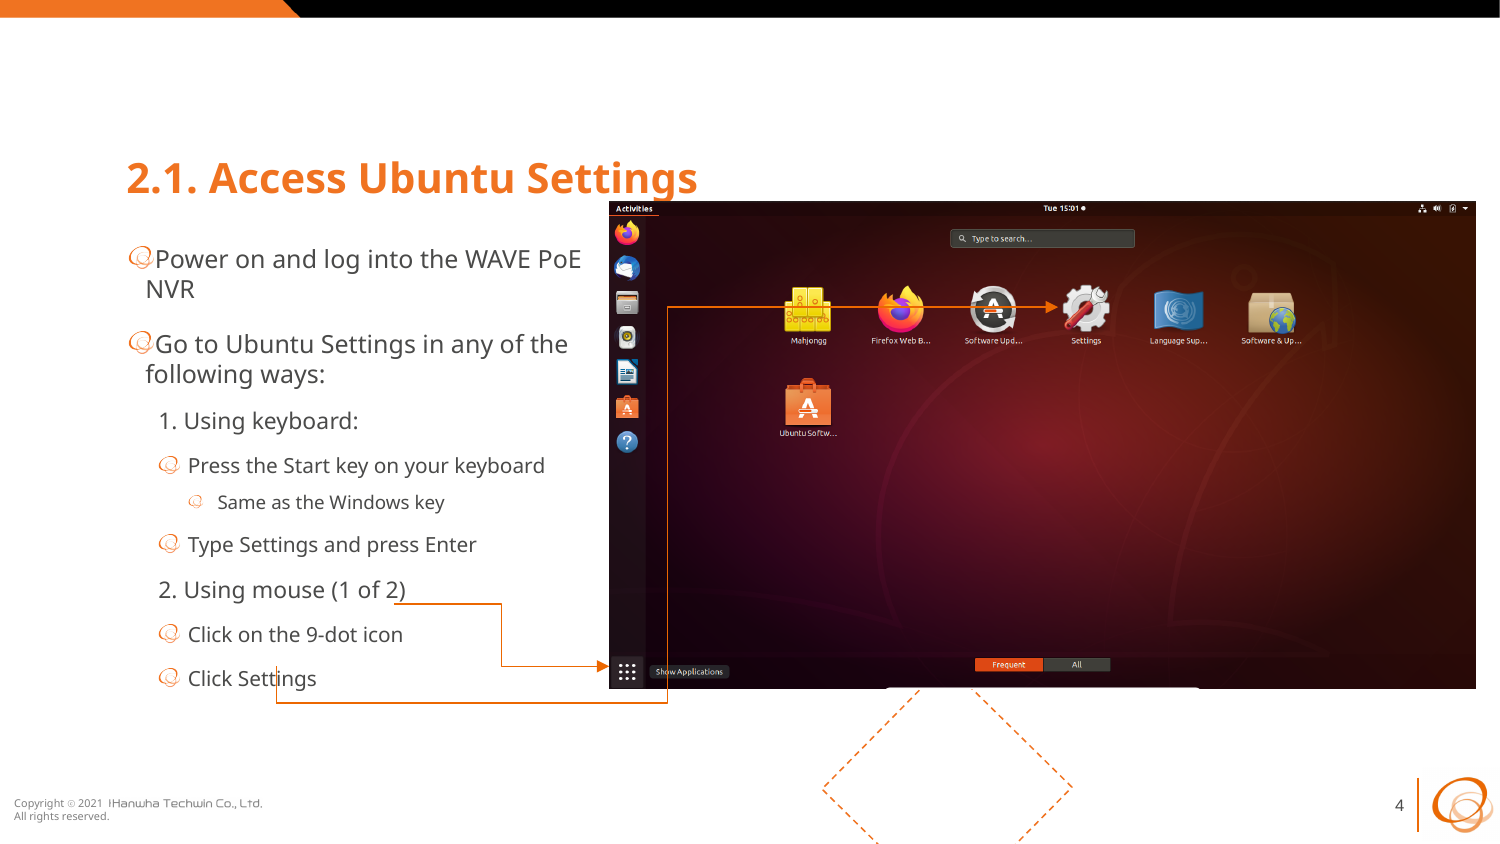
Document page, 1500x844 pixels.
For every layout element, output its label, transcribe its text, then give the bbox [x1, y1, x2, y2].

picture [158, 624, 181, 644]
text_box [276, 306, 1059, 704]
picture [111, 797, 263, 810]
picture [608, 201, 1476, 690]
picture [158, 456, 181, 475]
list Power on and log into the WAVE PoE NVR Go to Ubuntu Settings in any of the following ways: 1. Using keyboard: Press the Start key on your keyboard Same as the Windows key Type Settings and press Enter 2. Using mouse (1 of 2) Click on the 9-dot icon Click Settings [114, 235, 610, 766]
picture [188, 495, 204, 509]
picture [0, 0, 1500, 18]
picture [128, 246, 155, 270]
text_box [393, 603, 610, 667]
list 2.1. Access Ubuntu Settings [111, 144, 927, 236]
picture [1422, 767, 1500, 841]
picture [128, 331, 155, 355]
picture [158, 534, 181, 554]
picture [158, 668, 181, 688]
